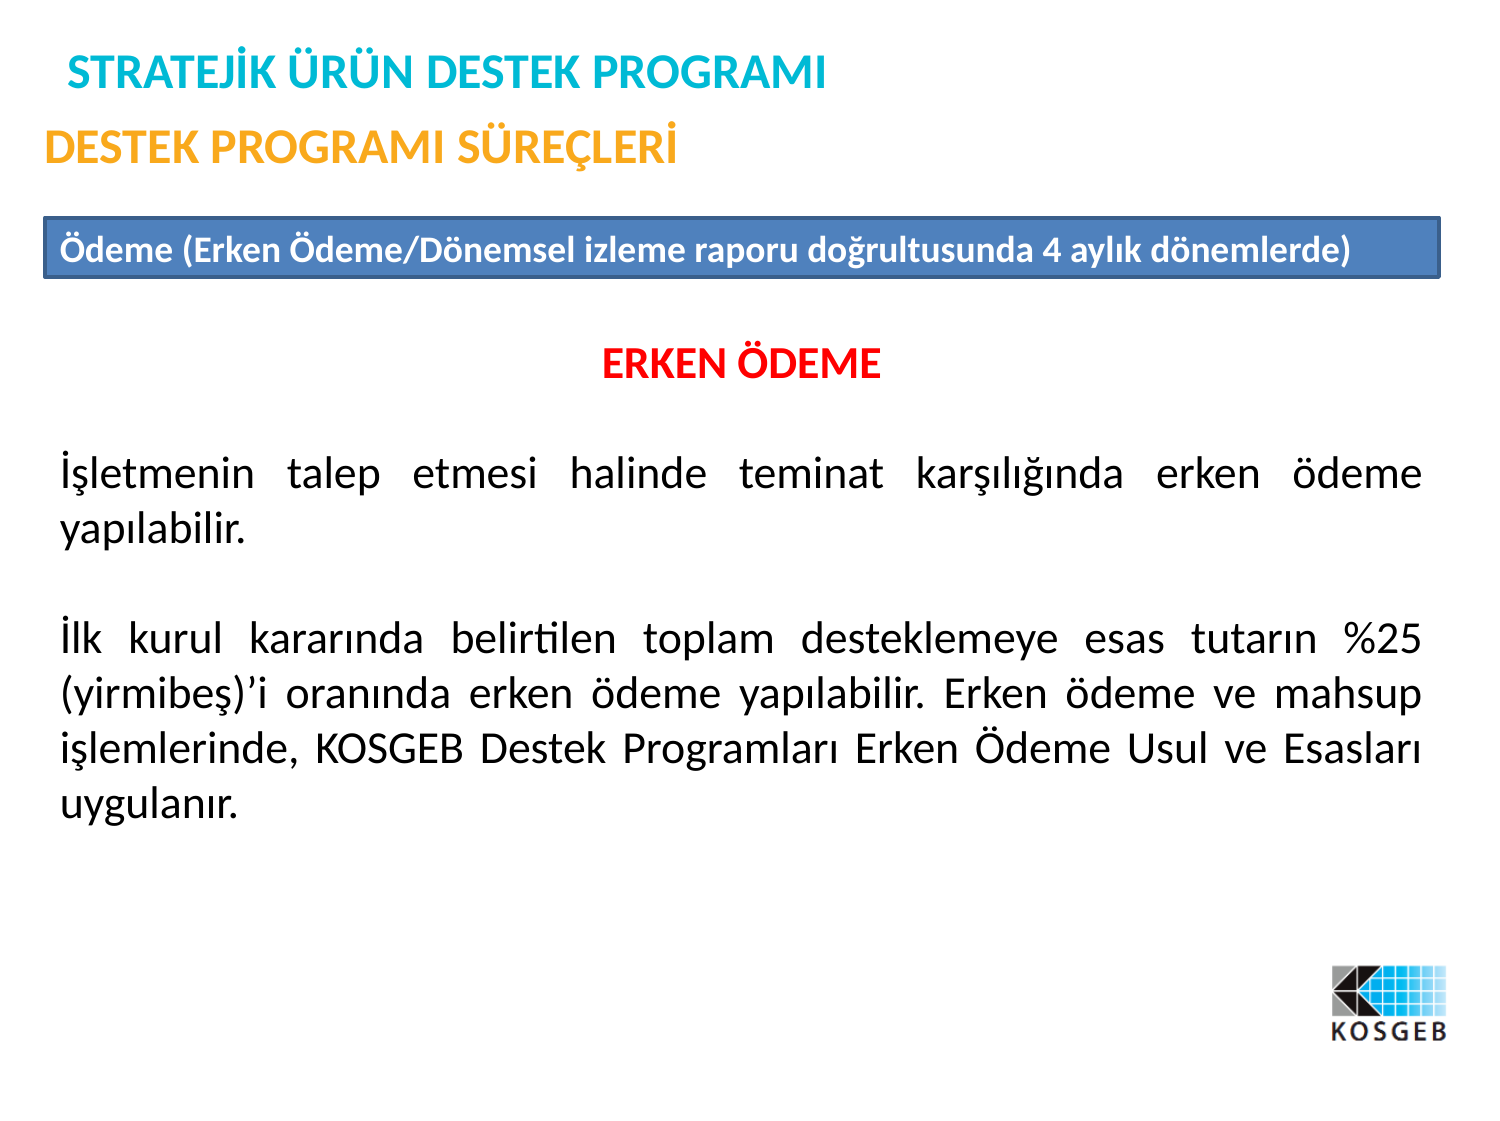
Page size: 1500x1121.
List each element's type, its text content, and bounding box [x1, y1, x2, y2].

text_box Ödeme (Erken Ödeme/Dönemsel izleme raporu doğrultusunda 4 aylık dönemlerde) [43, 216, 1441, 279]
text_box ERKEN ÖDEME İşletmenin talep etmesi halinde teminat karşılığında erken ödeme yapılabilir. İlk kurul kararında belirtilen toplam desteklemeye esas tutarın %25 (yirmibeş)’i oranında erken ödeme yapılabilir. Erken ödeme ve mahsup işlemlerinde, KOSGEB Destek Programları Erken Ödeme Usul ve Esasları uygulanır. [45, 325, 1439, 836]
picture [1330, 961, 1450, 1046]
text_box STRATEJİK ÜRÜN DESTEK PROGRAMI [53, 0, 1403, 137]
text_box DESTEK PROGRAMI SÜREÇLERİ [0, 113, 1323, 174]
